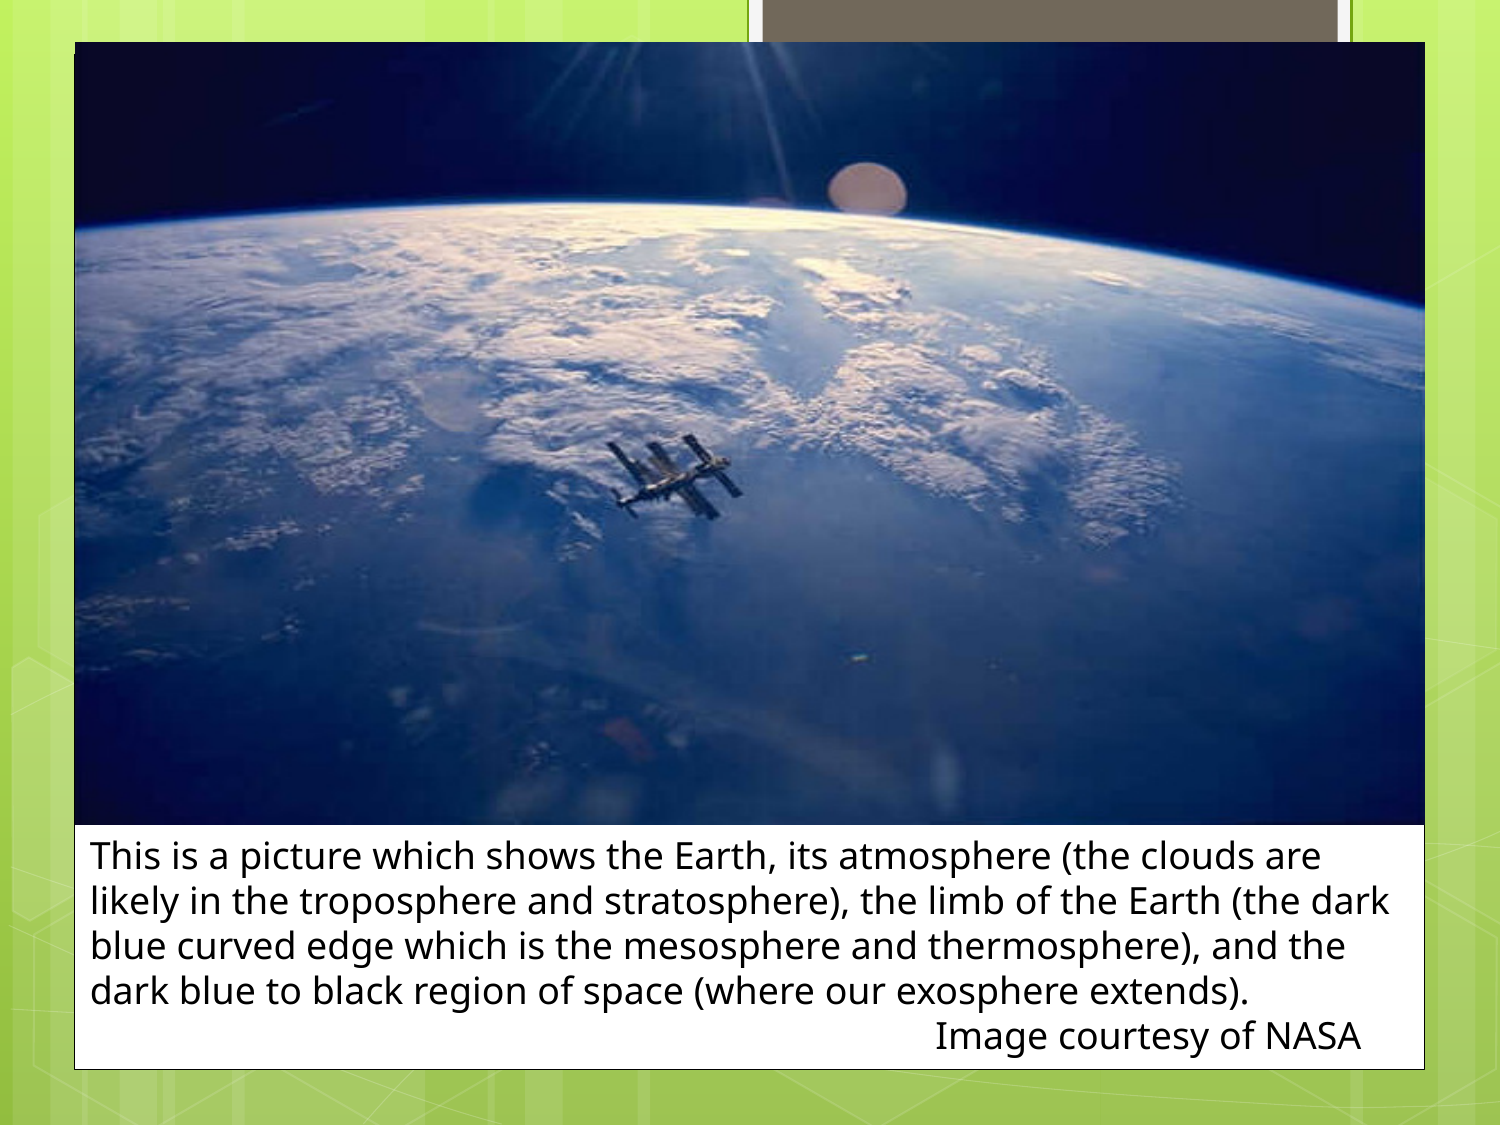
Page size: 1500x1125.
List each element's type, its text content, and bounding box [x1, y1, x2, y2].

picture [74, 42, 1426, 826]
text_box This is a picture which shows the Earth, its atmosphere (the clouds are likely in the troposphere and stratosphere), the limb of the Earth (the dark blue curved edge which is the mesosphere and thermosphere), and the dark blue to black region of space (where our exosphere extends). Image courtesy of NASA [74, 834, 1425, 1065]
